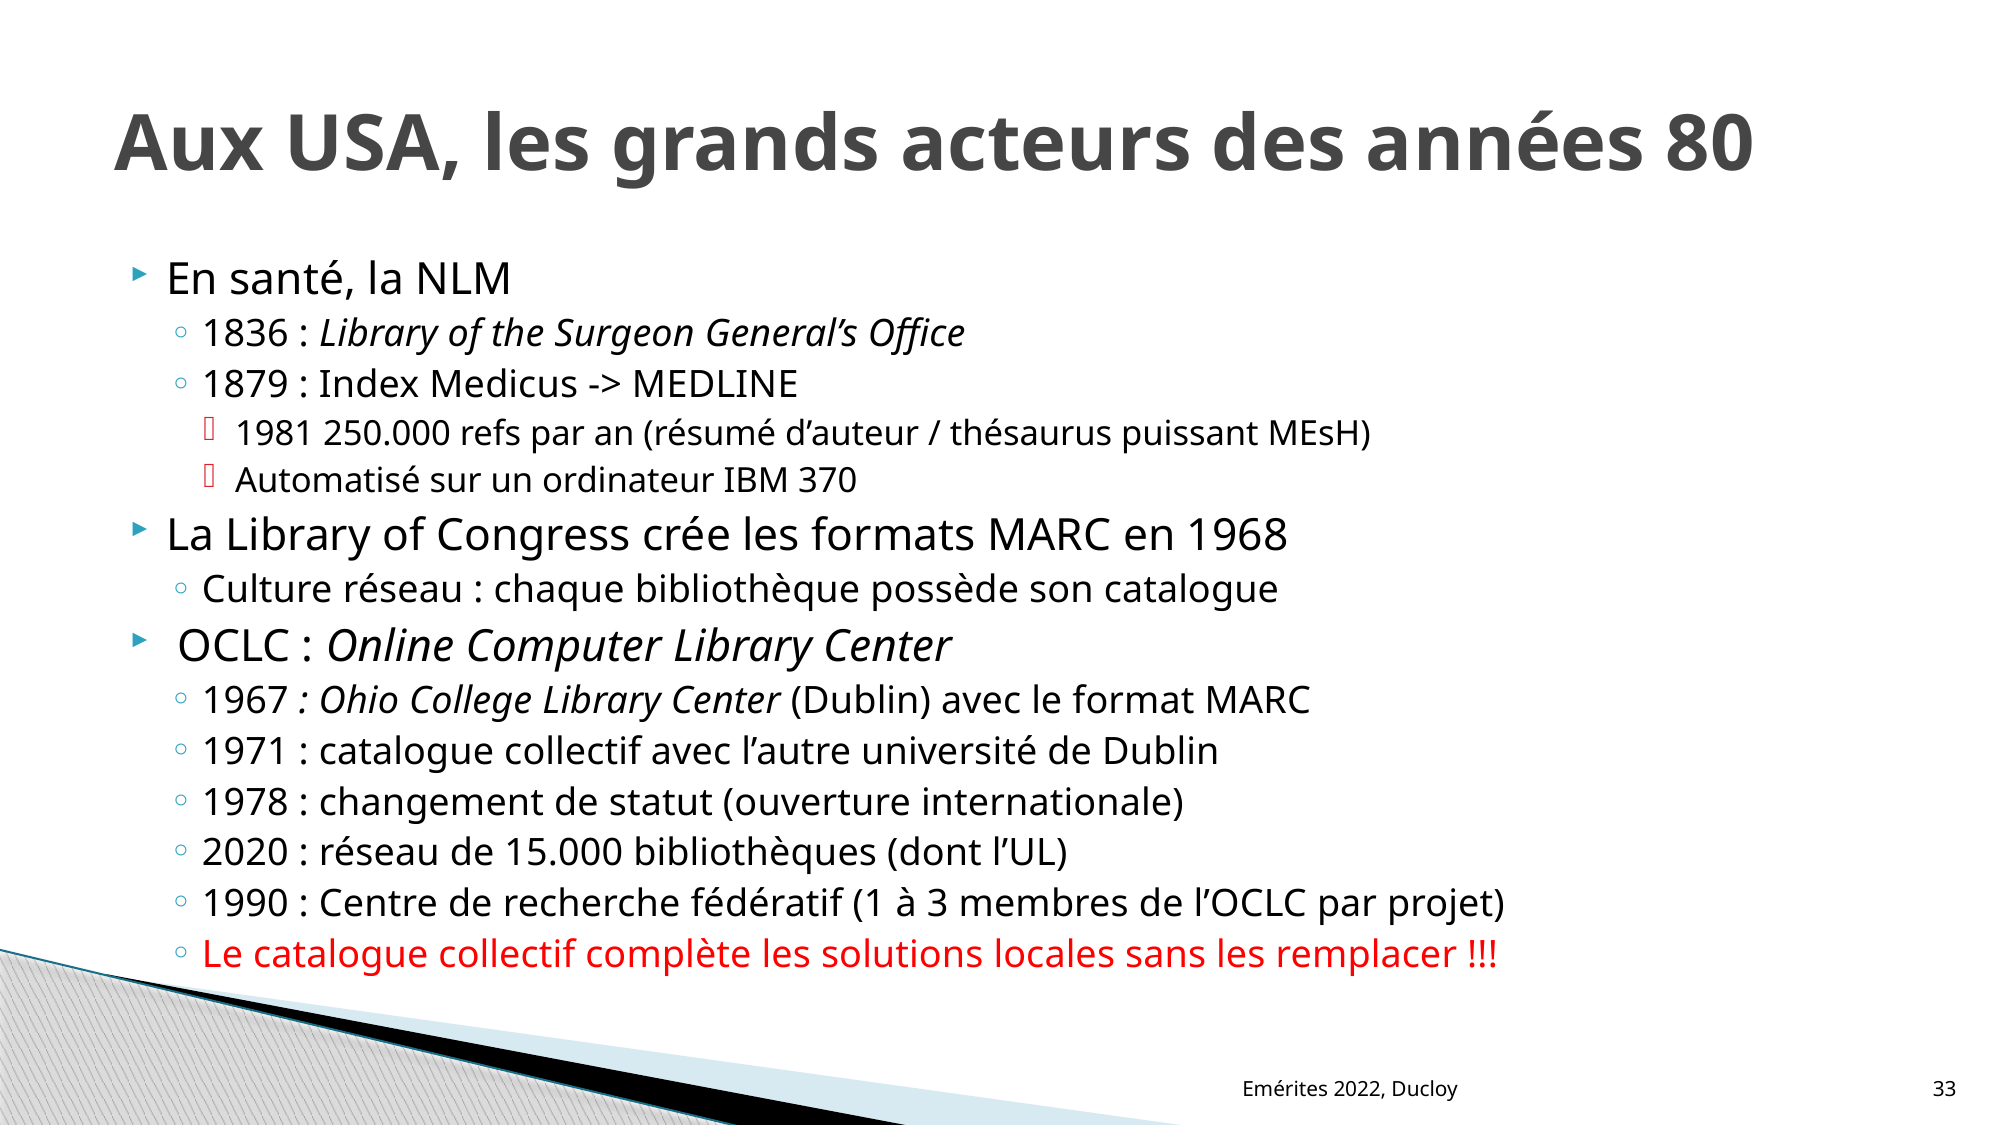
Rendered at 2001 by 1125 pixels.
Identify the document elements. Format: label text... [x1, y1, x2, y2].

footer Emérites 2022, Ducloy [957, 1051, 1473, 1112]
title Aux USA, les grands acteurs des années 80 [99, 45, 1900, 233]
slide_number 33 [1891, 1051, 1972, 1112]
list En santé, la NLM 1836 : Library of the Surgeon General’s Office 1879 : Index Medicus -> MEDLINE 1981 250.000 refs par an (résumé d’auteur / thésaurus puissant MEsH) Automatisé sur un ordinateur IBM 370 La Library of Congress crée les formats MARC en 1968 Culture réseau : chaque bibliothèque possède son catalogue OCLC : Online Computer Library Center 1967 : Ohio College Library Center (Dublin) avec le format MARC 1971 : catalogue collectif avec l’autre université de Dublin 1978 : changement de statut (ouverture internationale) 2020 : réseau de 15.000 bibliothèques (dont l’UL) 1990 : Centre de recherche fédératif (1 à 3 membres de l’OCLC par projet) Le catalogue collectif complète les solutions locales sans les remplacer !!! [99, 242, 1900, 986]
